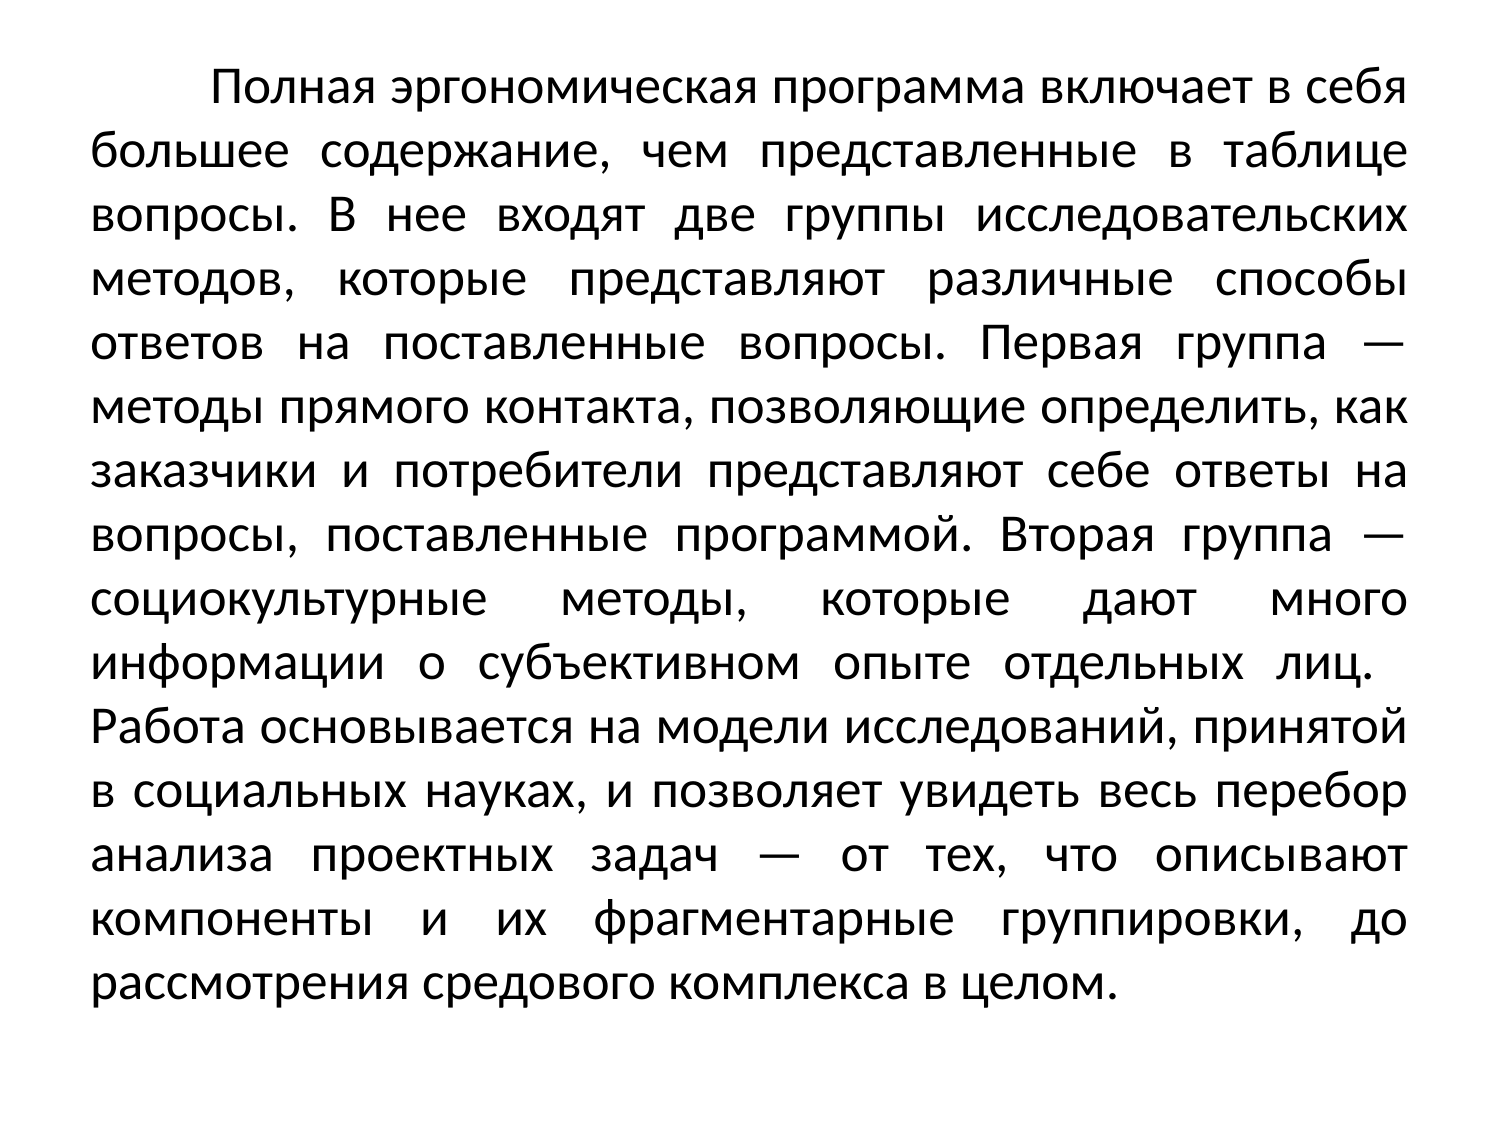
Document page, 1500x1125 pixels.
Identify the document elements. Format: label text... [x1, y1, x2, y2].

list Полная эргономическая программа включает в себя большее содержание, чем представленные в таблице вопросы. В нее входят две группы исследовательских методов, которые представляют различные способы ответов на поставленные вопросы. Первая группа — методы прямого контакта, позволяющие определить, как заказчики и потребители представляют себе ответы на вопросы, поставленные программой. Вторая группа — социокультурные методы, которые дают много информации о субъективном опыте отдельных лиц. Работа основывается на модели исследований, принятой в социальных науках, и позволяет увидеть весь перебор анализа проектных задач — от тех, что описывают компоненты и их фрагментарные группировки, до рассмотрения средового комплекса в целом. [75, 42, 1425, 1083]
